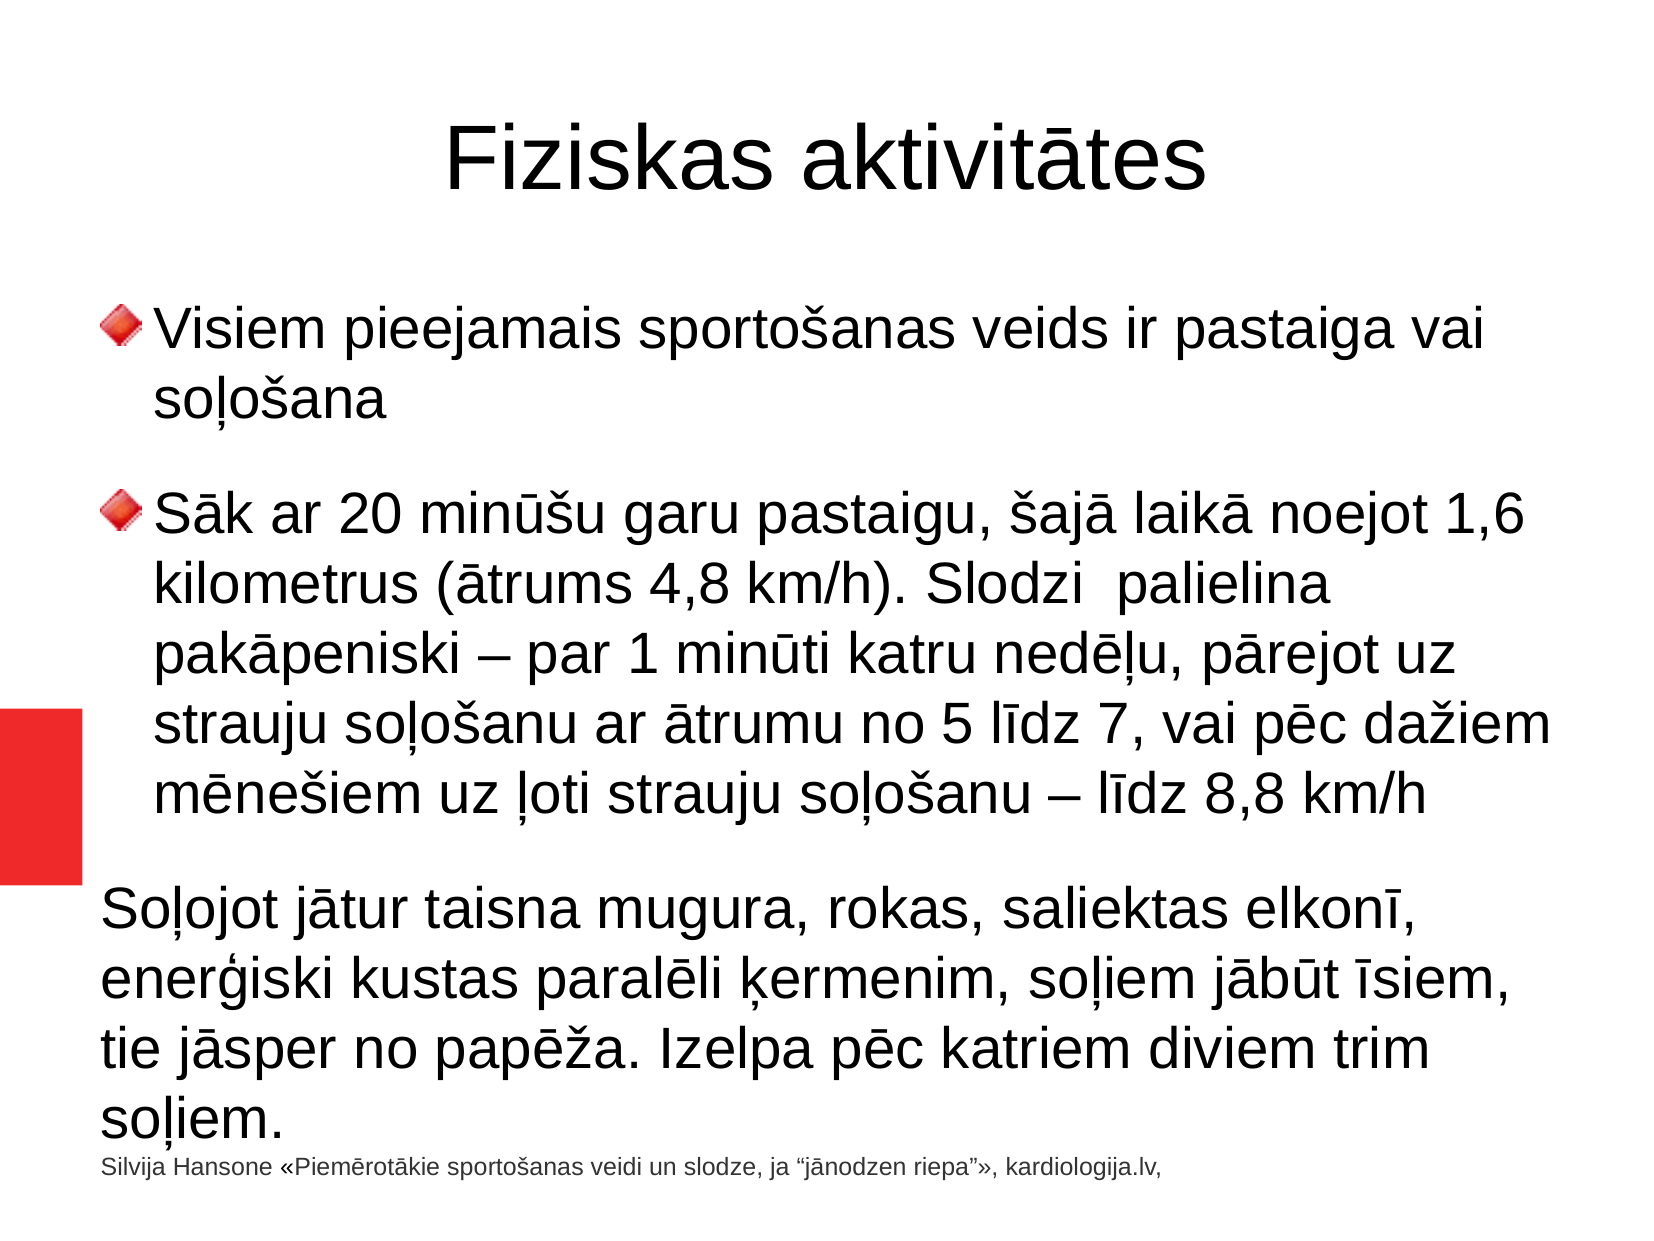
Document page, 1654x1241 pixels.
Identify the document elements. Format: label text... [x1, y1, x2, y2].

text_box Visiem pieejamais sportošanas veids ir pastaiga vai soļošana Sāk ar 20 minūšu garu pastaigu, šajā laikā noejot 1,6 kilometrus (ātrums 4,8 km/h). Slodzi palielina pakāpeniski – par 1 minūti katru nedēļu, pārejot uz strauju soļošanu ar ātrumu no 5 līdz 7, vai pēc dažiem mēnešiem uz ļoti strauju soļošanu – līdz 8,8 km/h Soļojot jātur taisna mugura, rokas, saliektas elkonī, enerģiski kustas paralēli ķermenim, soļiem jābūt īsiem, tie jāsper no papēža. Izelpa pēc katriem diviem trim soļiem. Silvija Hansone «Piemērotākie sportošanas veidi un slodze, ja “jānodzen riepa”», kardiologija.lv, [82, 290, 1571, 1010]
picture [100, 489, 142, 531]
picture [100, 304, 142, 346]
text_box [129, 1010, 1536, 1241]
text_box Fiziskas aktivitātes [82, 49, 1571, 257]
